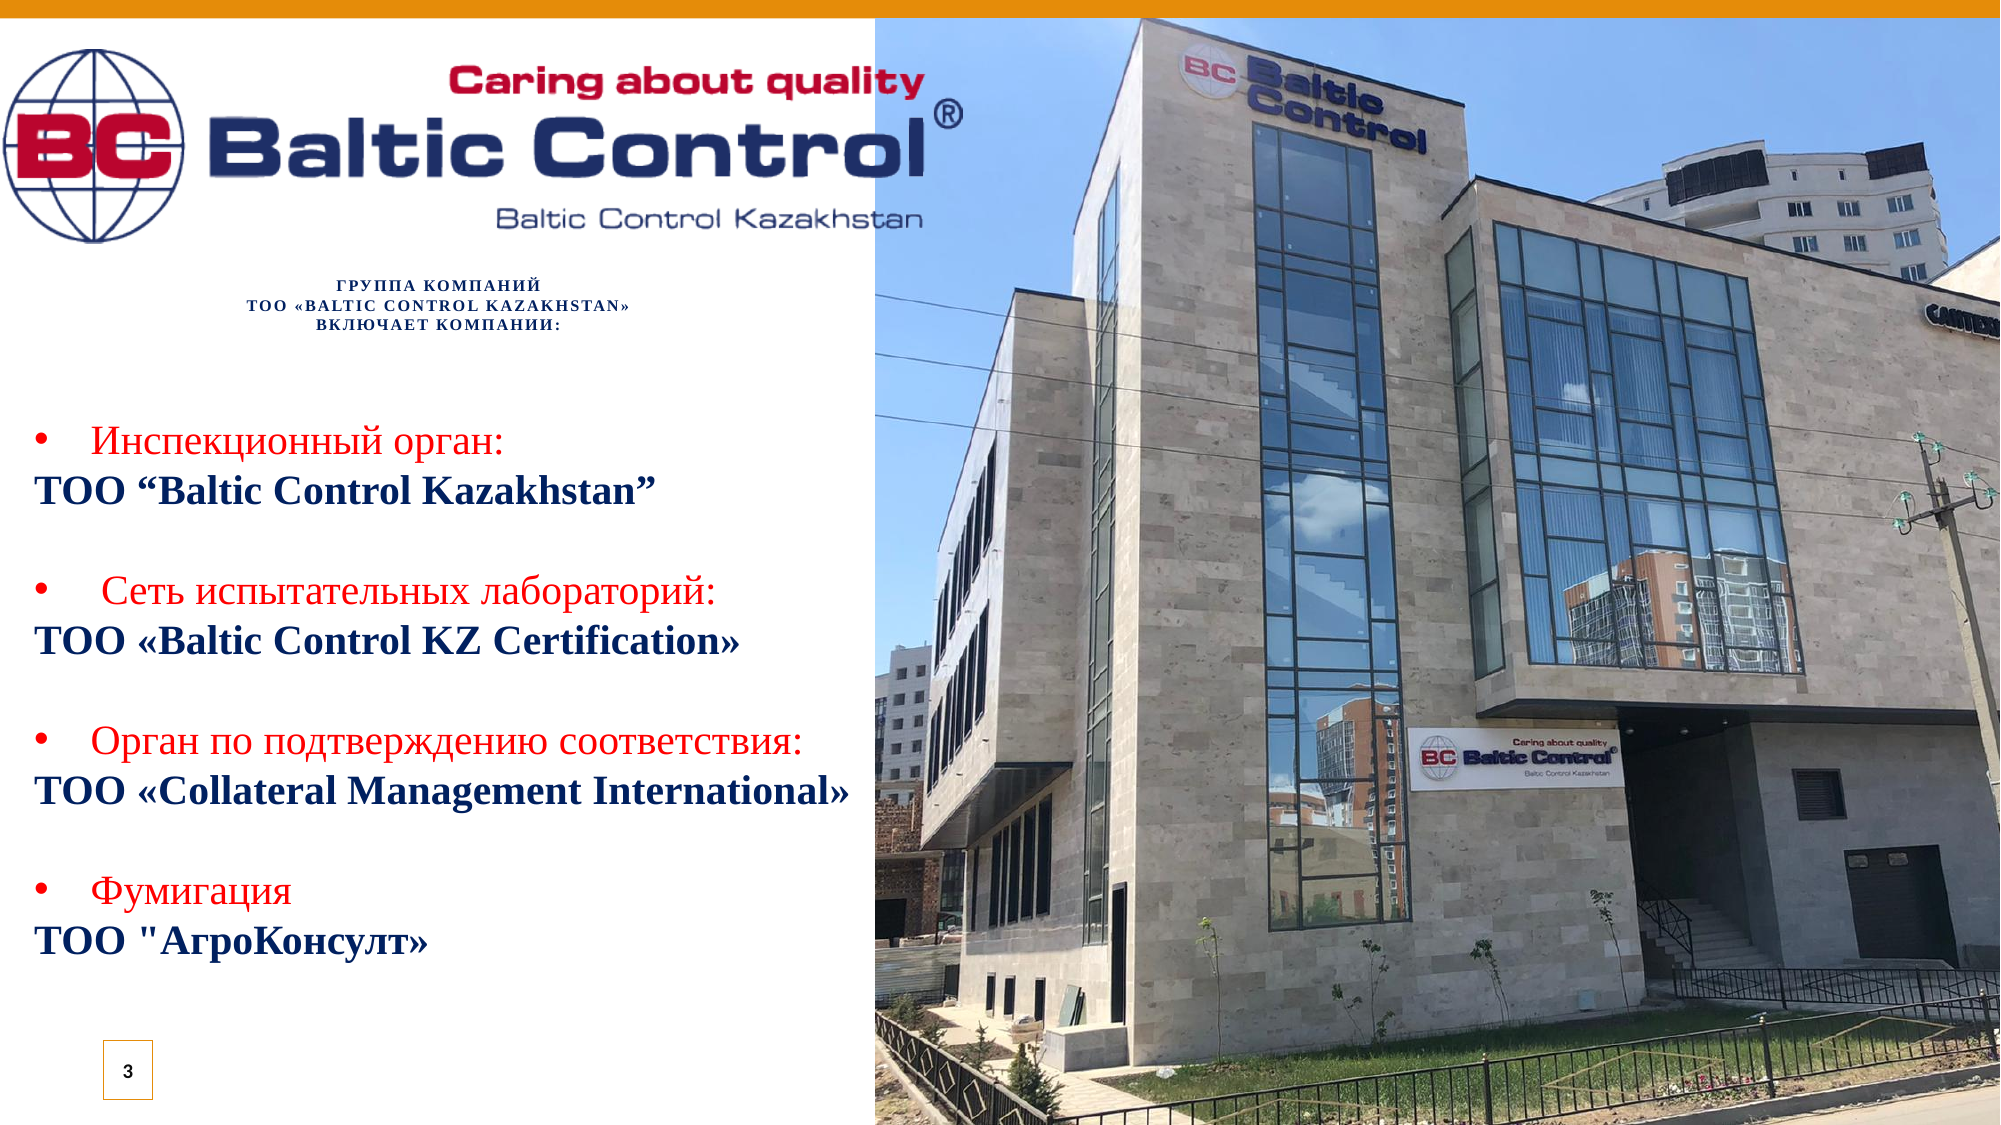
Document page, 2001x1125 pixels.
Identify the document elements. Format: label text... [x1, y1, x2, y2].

picture [2, 18, 2000, 1125]
text_box Инспекционный орган: ТОО “Baltic Control Kazakhstan” Сеть испытательных лабораторий: ТОО «Baltic Control KZ Certification» Орган по подтверждению соответствия: ТОО «Collateral Management International» Фумигация ТОО "АгроКонсулт» [19, 405, 867, 971]
title Группа компаний ТОО «Baltic Control Kazakhstan» Включает компании: [14, 267, 867, 382]
slide_number 3 [103, 1040, 153, 1100]
